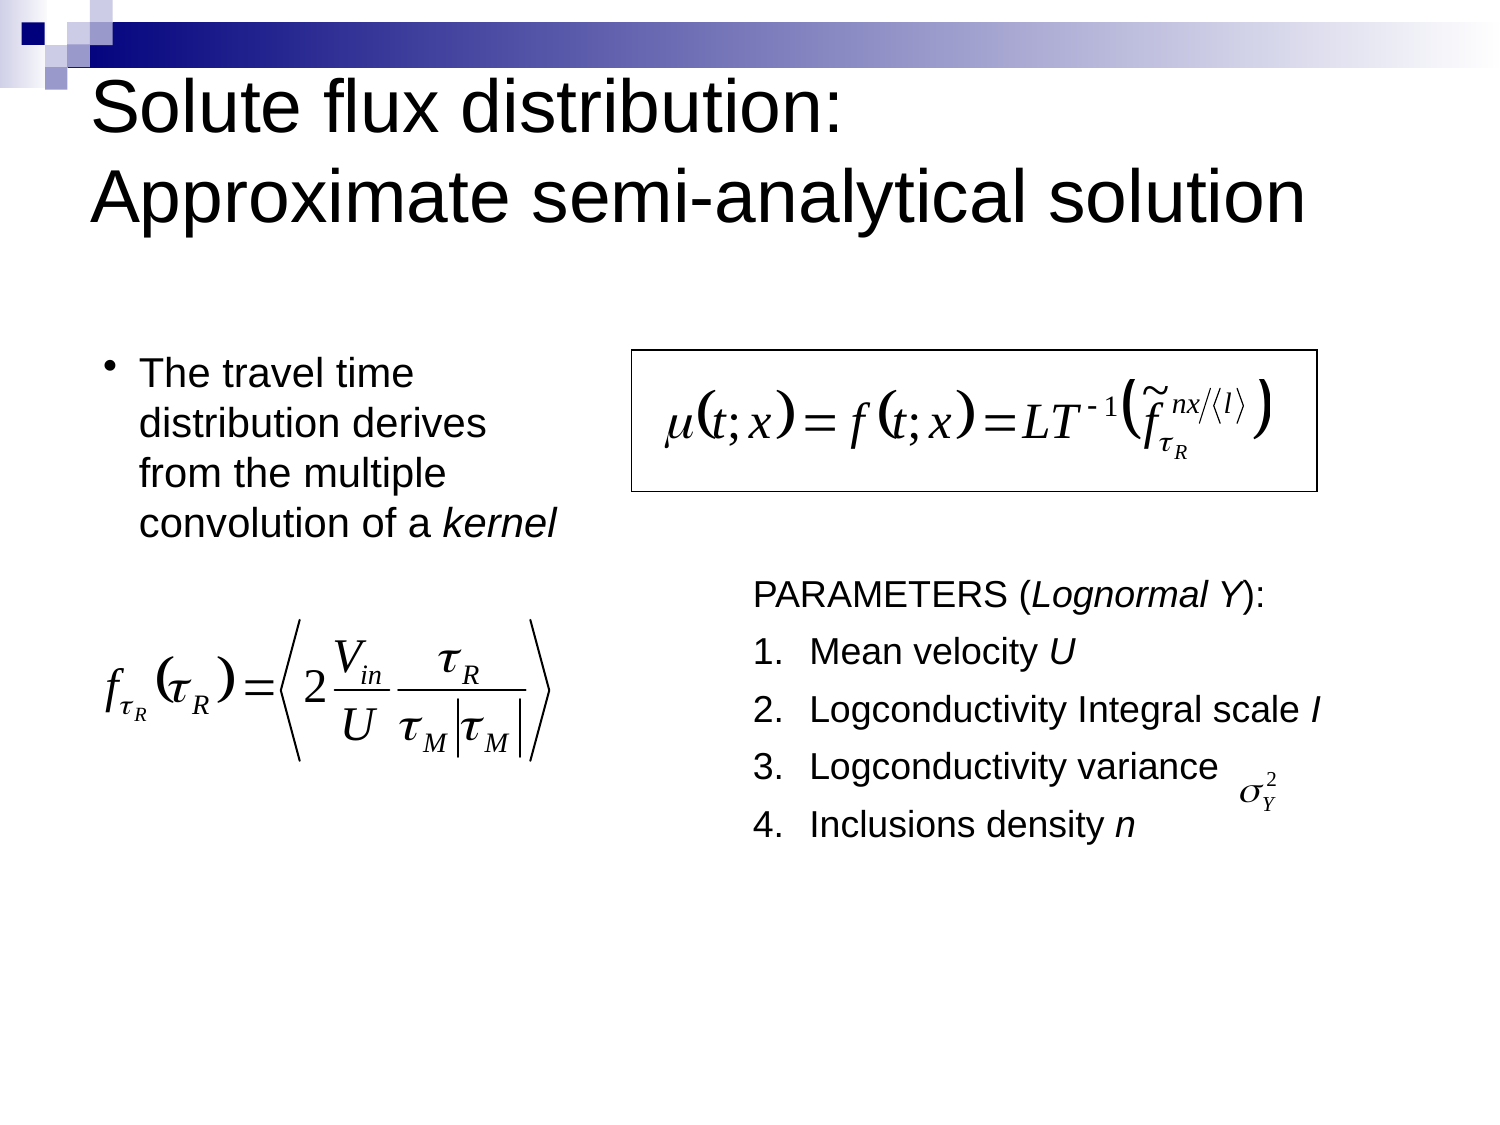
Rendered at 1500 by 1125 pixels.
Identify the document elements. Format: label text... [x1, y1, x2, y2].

text_box [631, 350, 1317, 492]
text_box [1234, 762, 1283, 819]
title Solute flux distribution: Approximate semi-analytical solution [74, 74, 1426, 221]
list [655, 379, 1271, 469]
text_box The travel time distribution derives from the multiple convolution of a kernel [88, 337, 573, 553]
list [88, 609, 562, 772]
text_box PARAMETERS (Lognormal Y): Mean velocity U Logconductivity Integral scale I Logconductivity variance Inclusions density n [738, 562, 1471, 968]
